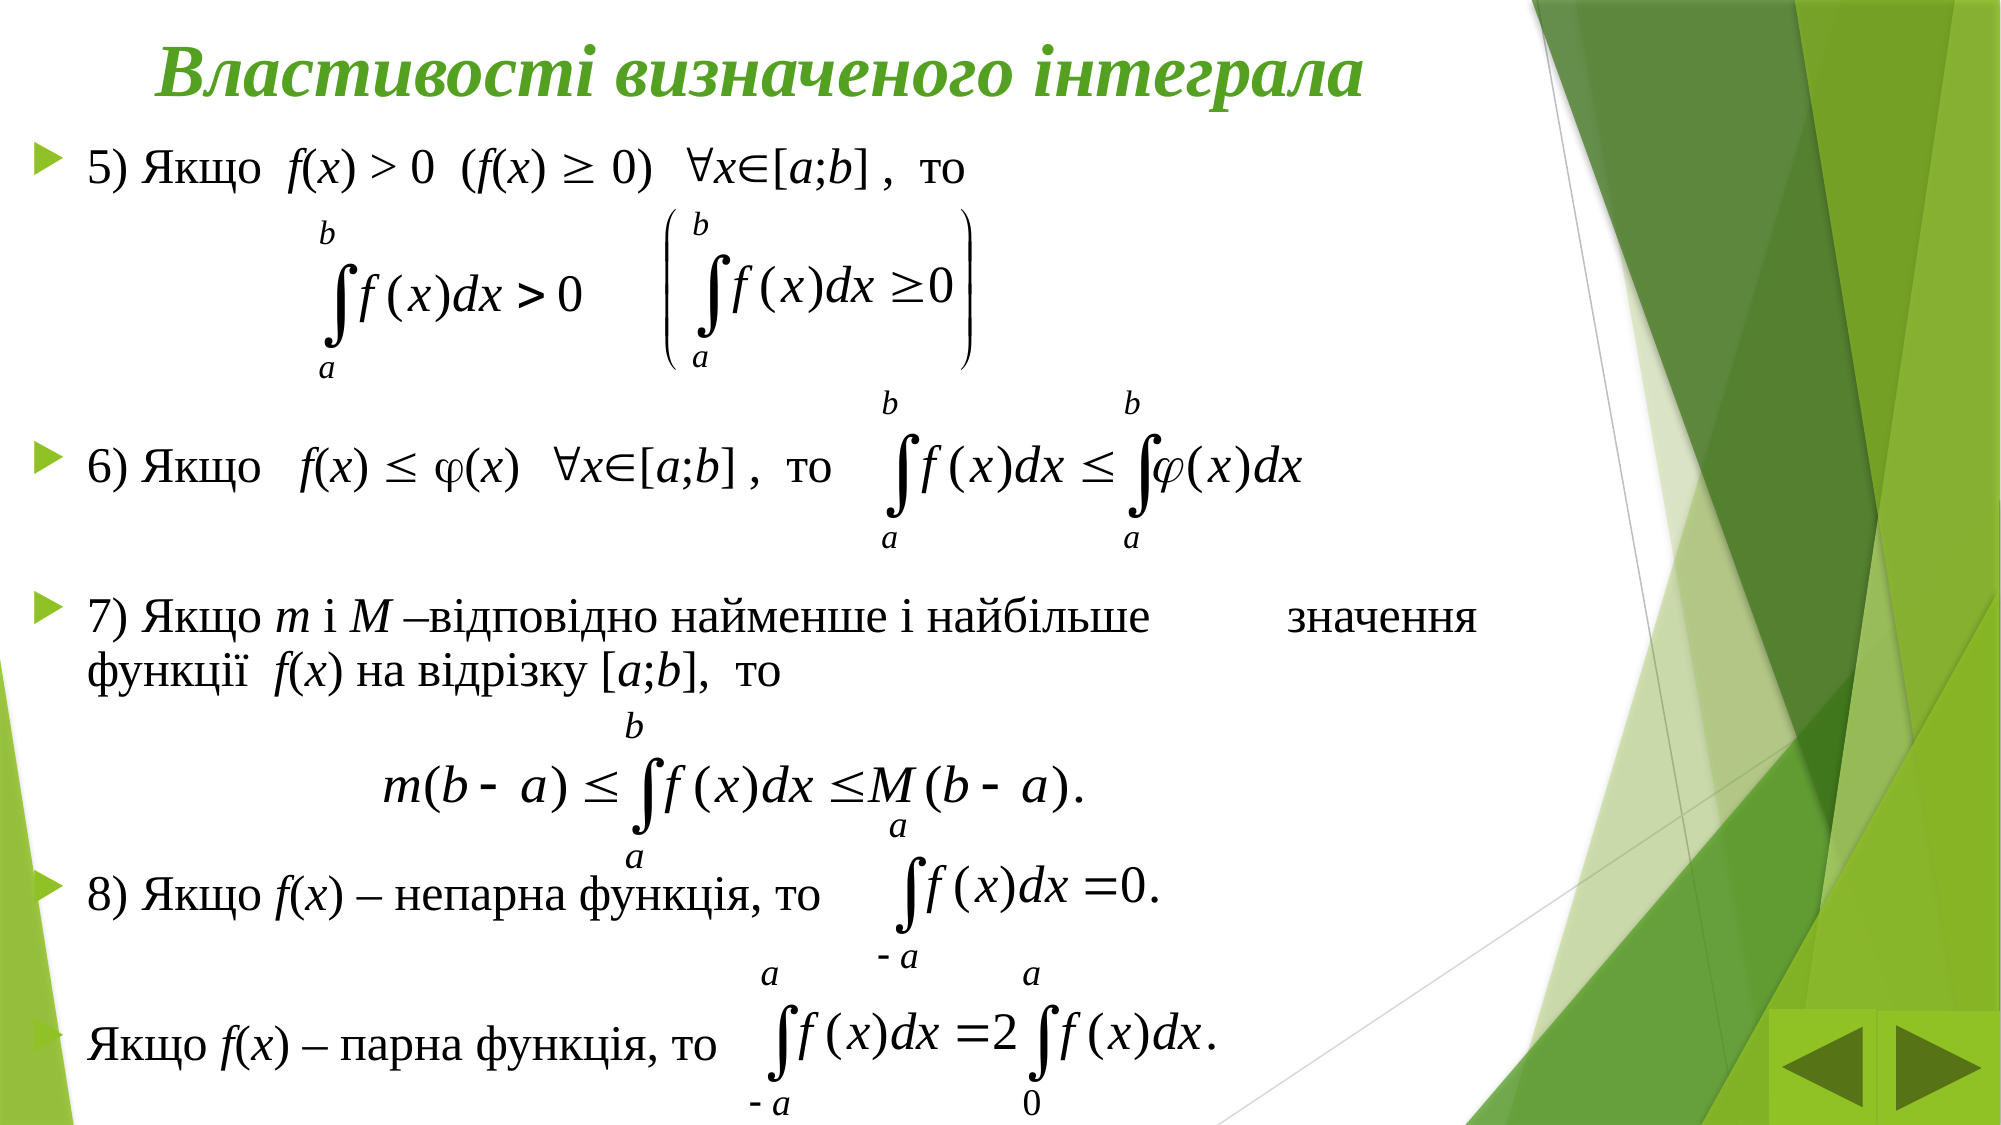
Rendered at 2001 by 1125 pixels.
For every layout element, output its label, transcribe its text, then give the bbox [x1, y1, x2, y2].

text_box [869, 379, 1313, 559]
list 5) Якщо f(x) > 0 (f(x)  0) x[a;b] , то 6) Якщо f(x)  (x) x[a;b] , то 7) Якщо m і M –відповідно найменше і найбільше значення функції f(x) на відрізку [a;b], то 8) Якщо f(x) – непарна функція, то Якщо f(x) – парна функція, то [15, 132, 1522, 1109]
text_box [1877, 1010, 2000, 1125]
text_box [869, 799, 1169, 946]
title Властивості визначеного інтеграла [0, 13, 1522, 133]
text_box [655, 197, 986, 381]
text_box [306, 209, 589, 388]
text_box [1768, 1009, 1877, 1125]
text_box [741, 947, 1224, 1125]
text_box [374, 700, 1092, 879]
